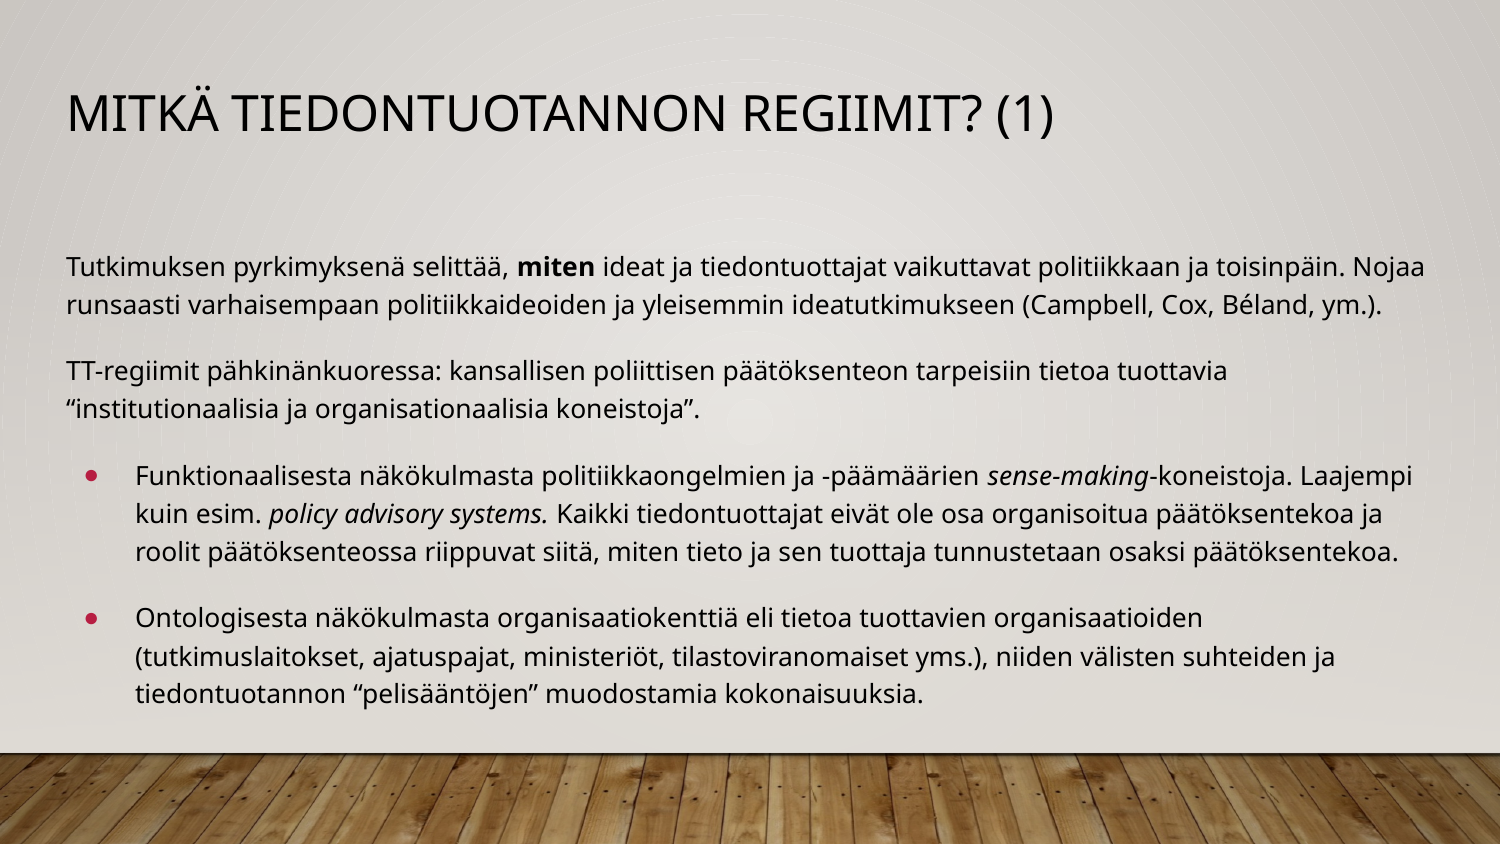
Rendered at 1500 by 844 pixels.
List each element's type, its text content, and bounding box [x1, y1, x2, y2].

list Tutkimuksen pyrkimyksenä selittää, miten ideat ja tiedontuottajat vaikuttavat politiikkaan ja toisinpäin. Nojaa runsaasti varhaisempaan politiikkaideoiden ja yleisemmin ideatutkimukseen (Campbell, Cox, Béland, ym.). TT-regiimit pähkinänkuoressa: kansallisen poliittisen päätöksenteon tarpeisiin tietoa tuottavia “institutionaalisia ja organisationaalisia koneistoja”. Funktionaalisesta näkökulmasta politiikkaongelmien ja -päämäärien sense-making-koneistoja. Laajempi kuin esim. policy advisory systems. Kaikki tiedontuottajat eivät ole osa organisoitua päätöksentekoa ja roolit päätöksenteossa riippuvat siitä, miten tieto ja sen tuottaja tunnustetaan osaksi päätöksentekoa. Ontologisesta näkökulmasta organisaatiokenttiä eli tietoa tuottavien organisaatioiden (tutkimuslaitokset, ajatuspajat, ministeriöt, tilastoviranomaiset yms.), niiden välisten suhteiden ja tiedontuotannon “pelisääntöjen” muodostamia kokonaisuuksia. [51, 228, 1449, 750]
title Mitkä tiedontuotannon regiimit? (1) [51, 72, 1449, 167]
picture [0, 753, 1500, 844]
